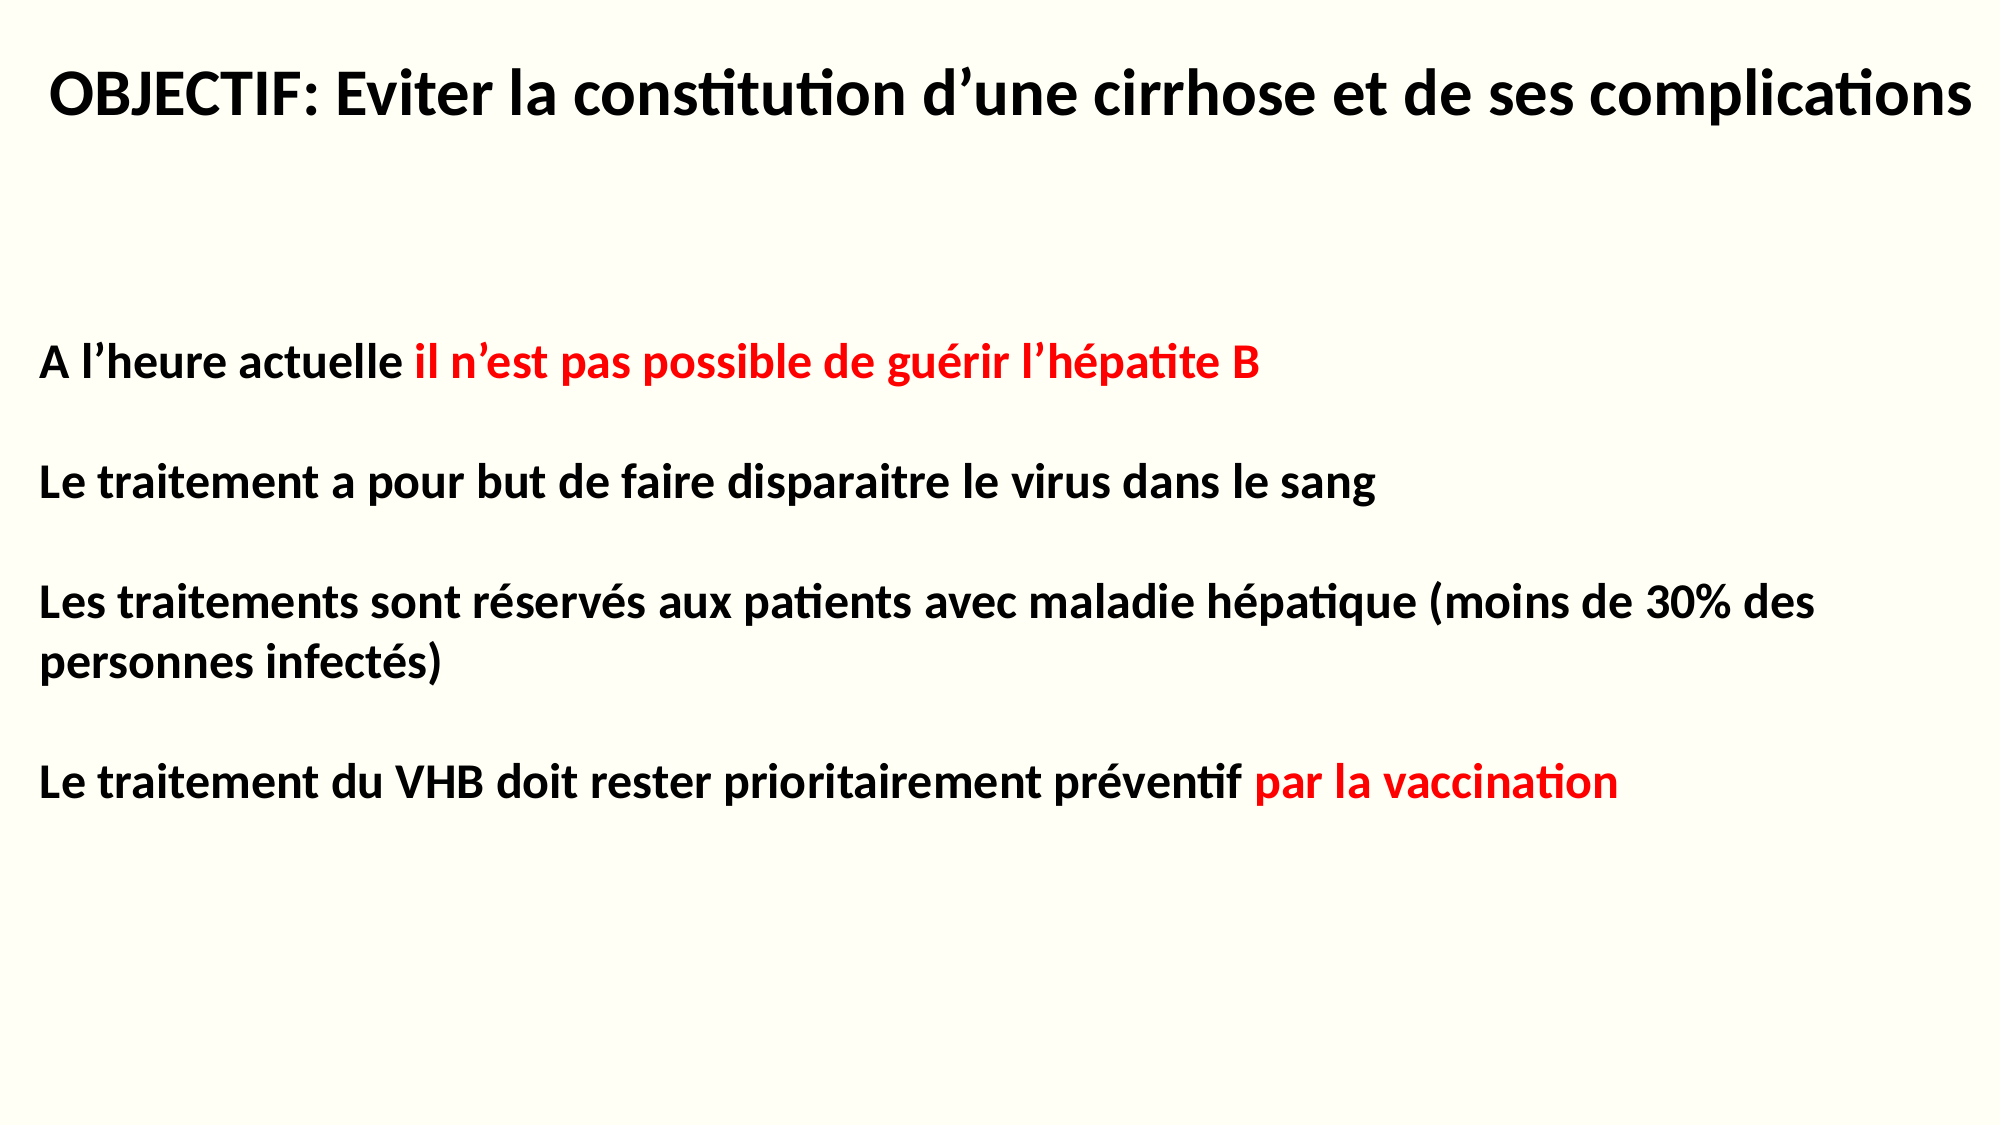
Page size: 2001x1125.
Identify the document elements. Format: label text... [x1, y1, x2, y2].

text_box OBJECTIF: Eviter la constitution d’une cirrhose et de ses complications [34, 41, 1991, 227]
text_box A l’heure actuelle il n’est pas possible de guérir l’hépatite B Le traitement a pour but de faire disparaitre le virus dans le sang Les traitements sont réservés aux patients avec maladie hépatique (moins de 30% des personnes infectés) Le traitement du VHB doit rester prioritairement préventif par la vaccination [24, 320, 1840, 816]
